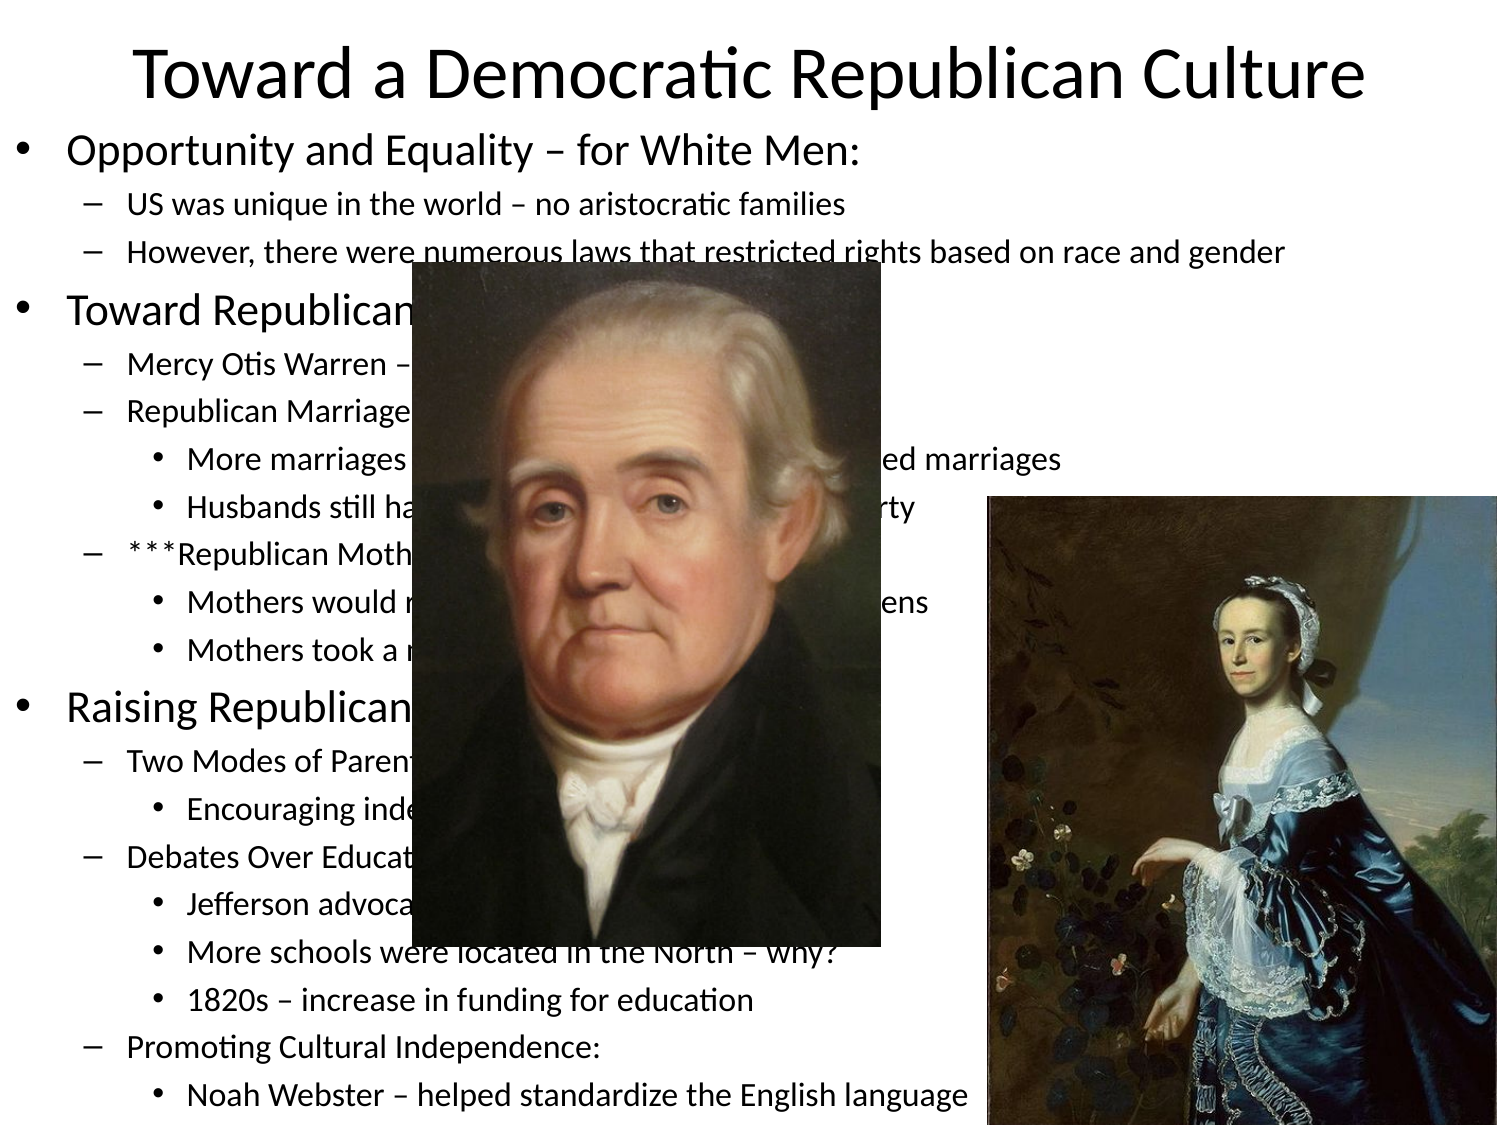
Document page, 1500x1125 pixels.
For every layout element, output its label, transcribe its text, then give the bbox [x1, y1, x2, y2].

picture [412, 262, 881, 947]
list Opportunity and Equality – for White Men: US was unique in the world – no aristocratic families However, there were numerous laws that restricted rights based on race and gender Toward Republican Families: Mercy Otis Warren – argued against patriarchy Republican Marriages: More marriages were based on love, fewer arraigned marriages Husbands still had more power than wives - property ***Republican Motherhood***: Mothers would raise their children to be good citizens Mothers took a more active role in education Raising Republican Children: Two Modes of Parenting: Encouraging independence v. authoritarianism Debates Over Education: Jefferson advocated education for Americans More schools were located in the North – why? 1820s – increase in funding for education Promoting Cultural Independence: Noah Webster – helped standardize the English language [0, 112, 1500, 1125]
title Toward a Democratic Republican Culture [0, 0, 1500, 112]
picture [987, 496, 1497, 1125]
